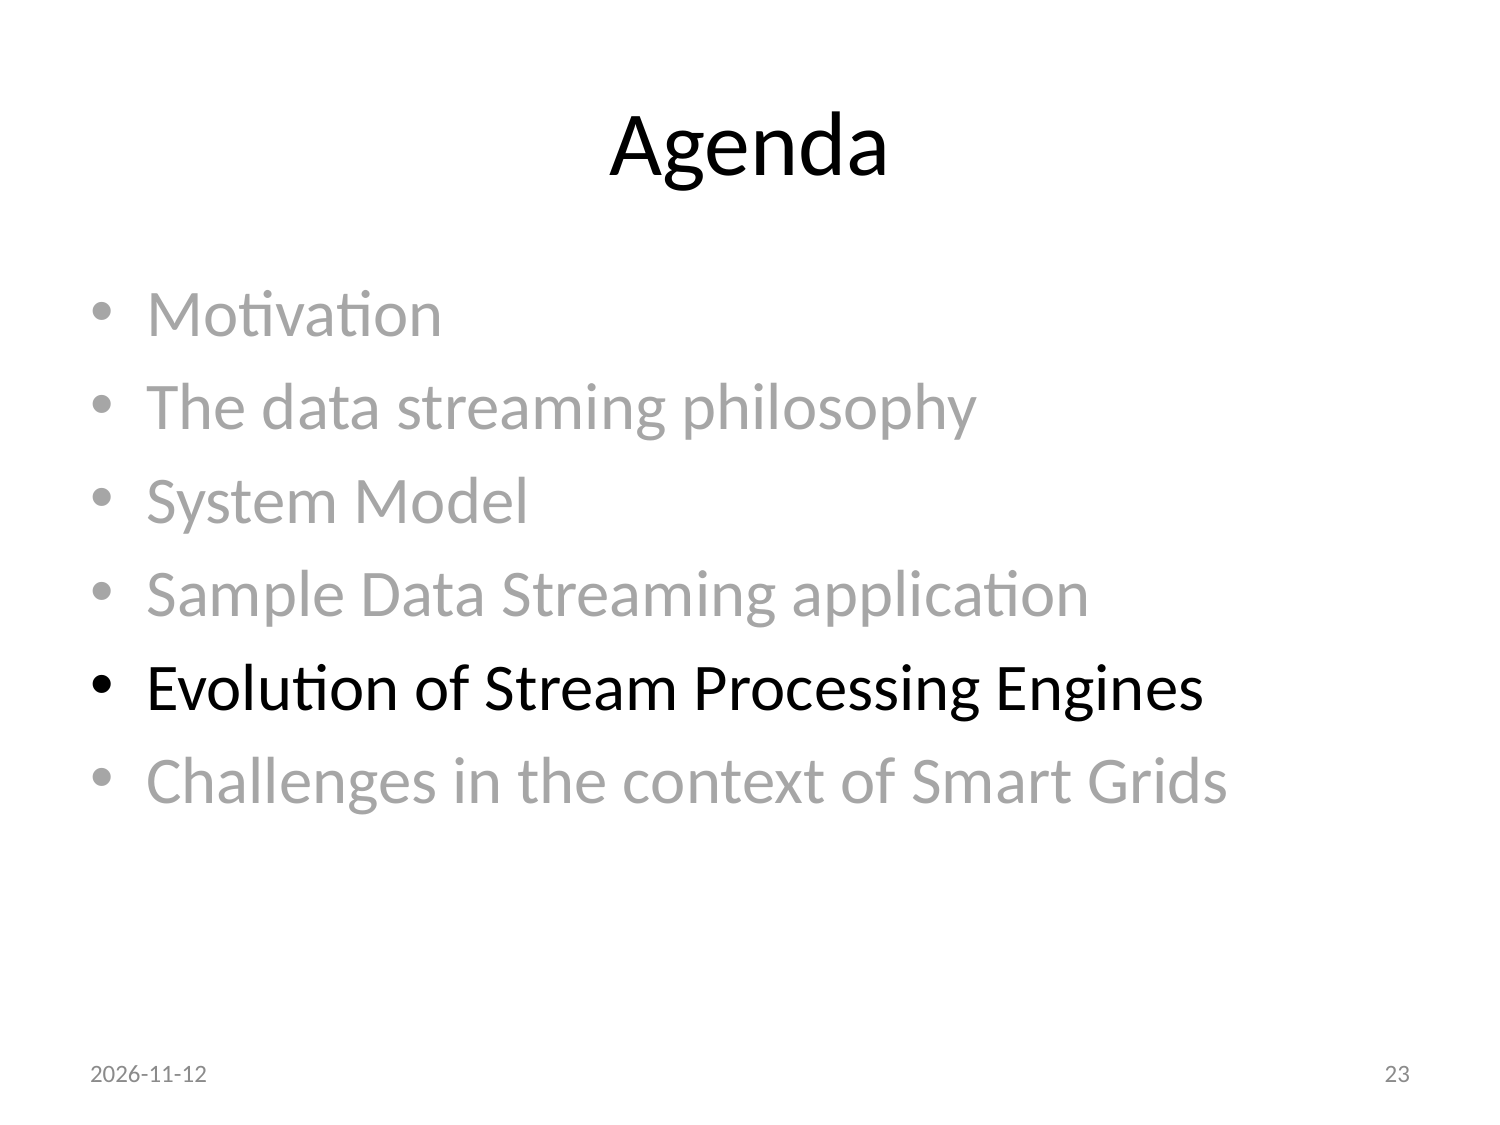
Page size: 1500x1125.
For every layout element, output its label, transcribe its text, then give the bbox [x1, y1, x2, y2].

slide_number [75, 1042, 425, 1103]
title Agenda [75, 45, 1425, 233]
list Motivation The data streaming philosophy System Model Sample Data Streaming application Evolution of Stream Processing Engines Challenges in the context of Smart Grids [75, 262, 1425, 1005]
slide_number 23 [1074, 1042, 1425, 1103]
